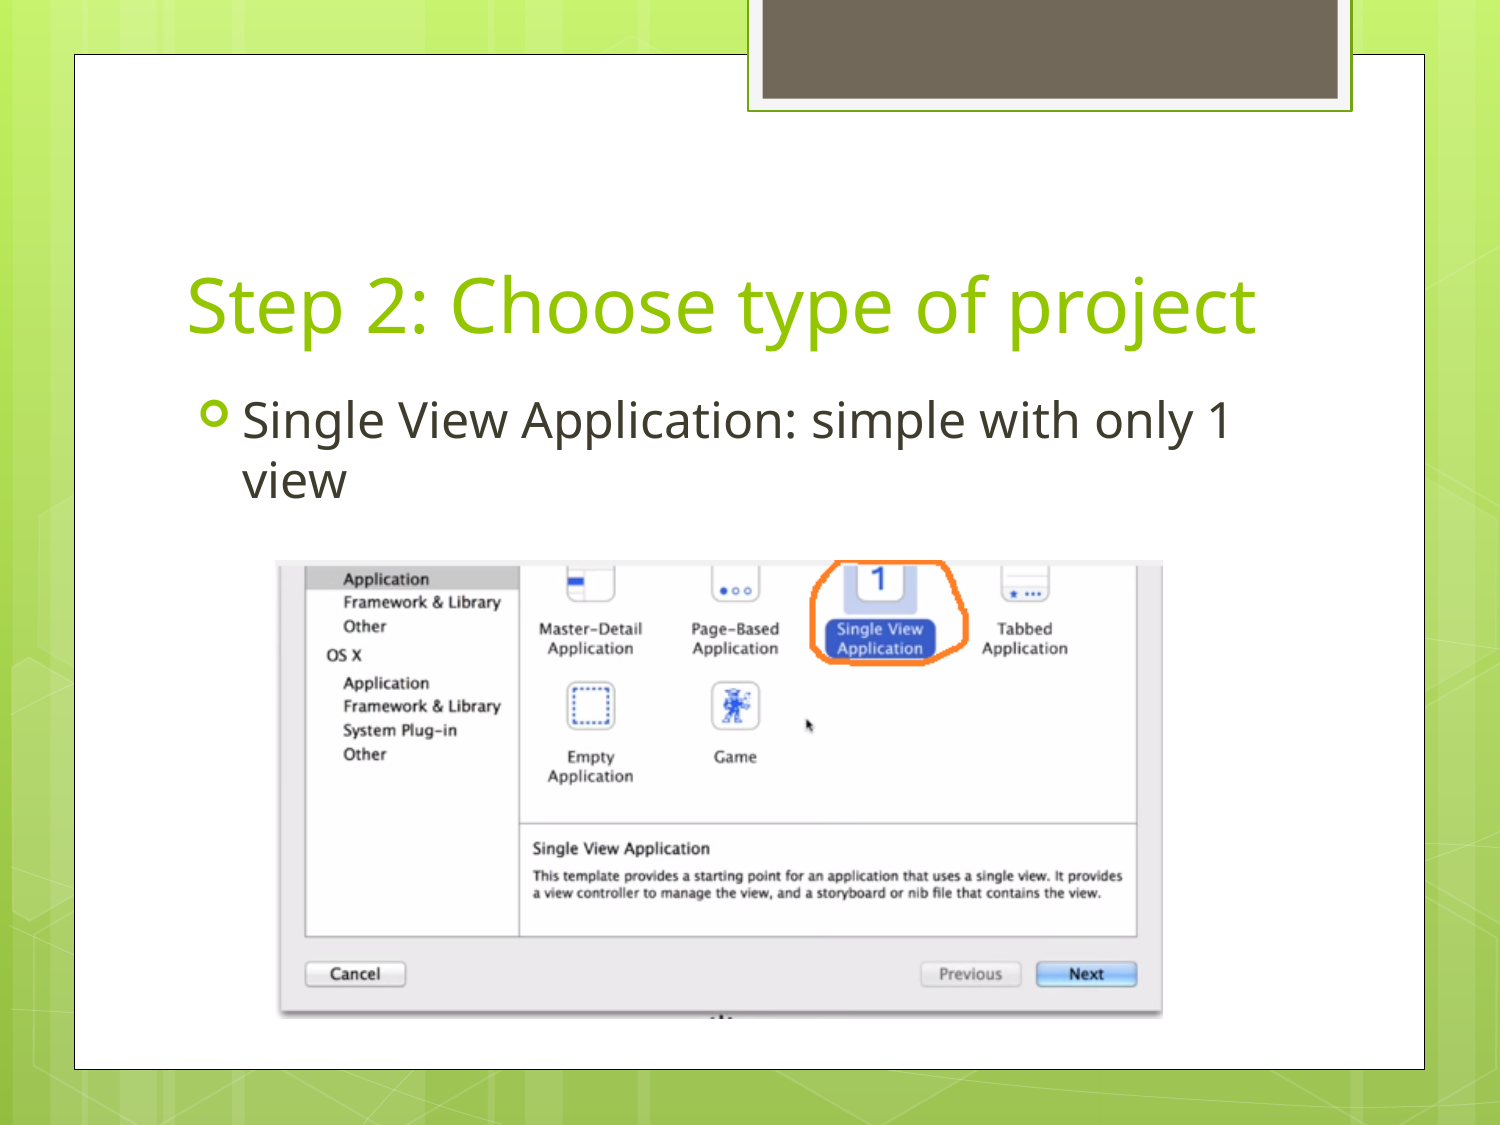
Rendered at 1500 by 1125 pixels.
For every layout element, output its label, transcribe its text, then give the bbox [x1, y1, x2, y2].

picture [274, 560, 1163, 1019]
title Step 2: Choose type of project [171, 168, 1324, 357]
list Single View Application: simple with only 1 view [171, 381, 1283, 957]
